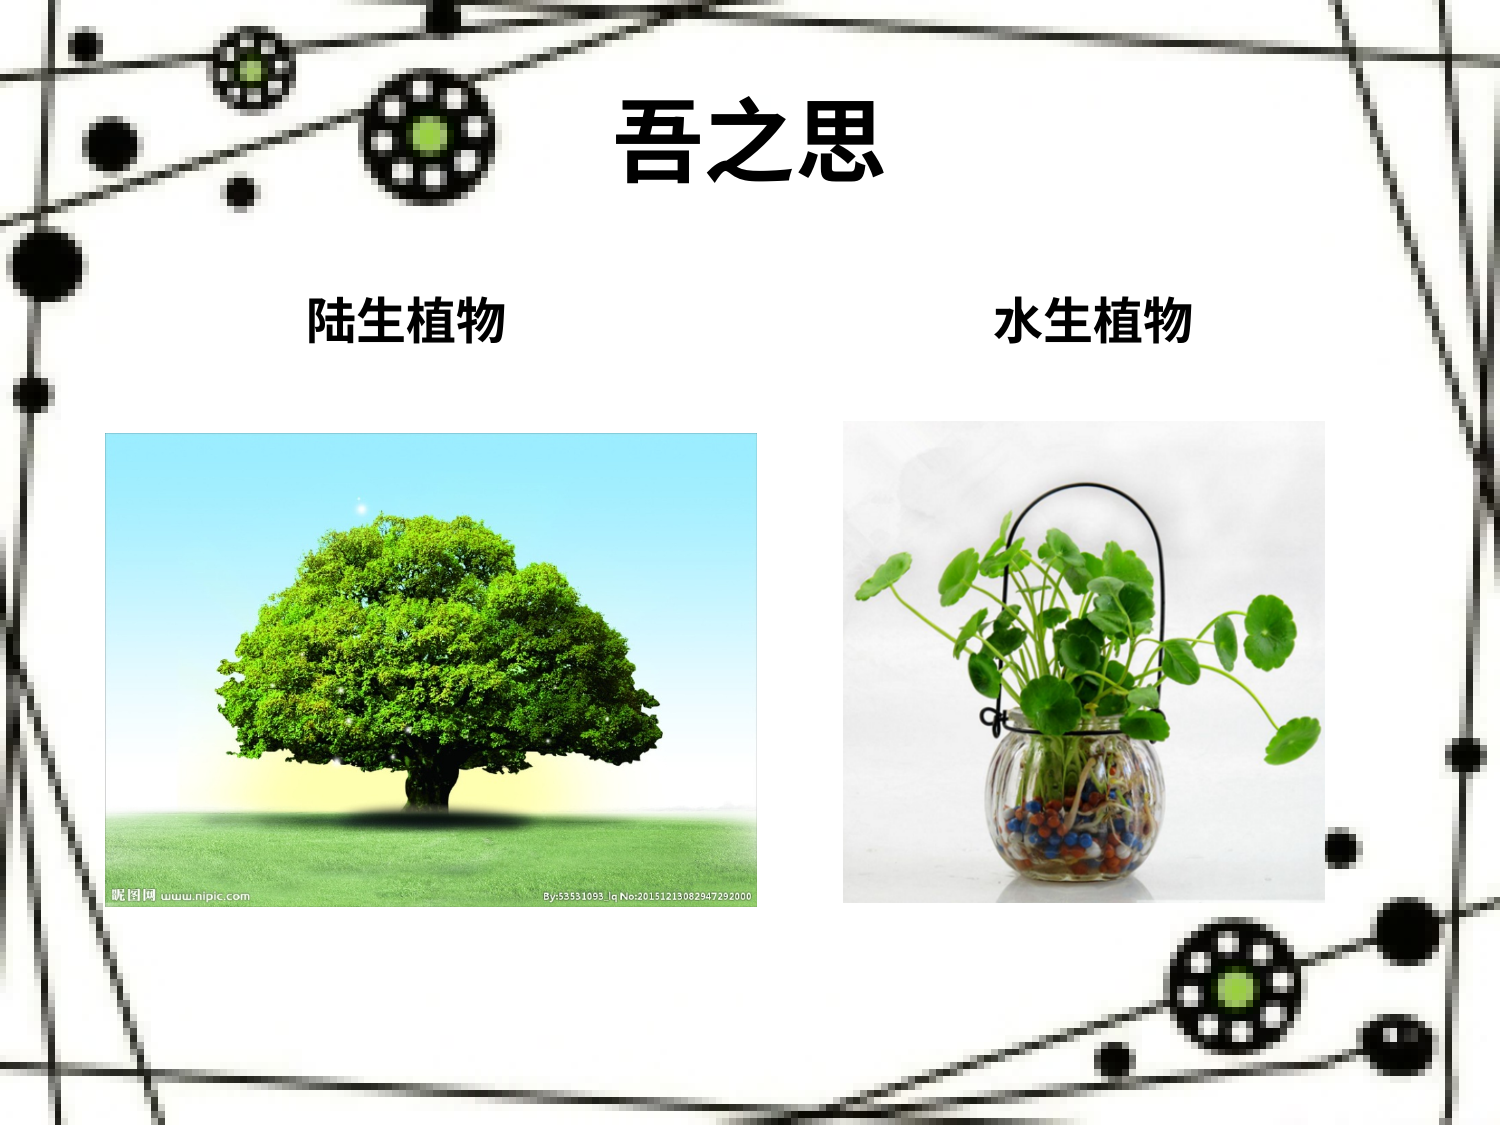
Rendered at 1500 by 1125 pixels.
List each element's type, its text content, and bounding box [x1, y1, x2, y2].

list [843, 421, 1325, 903]
picture [0, 0, 1500, 1125]
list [105, 433, 758, 907]
list 水生植物 [761, 251, 1425, 357]
list 陆生植物 [75, 251, 738, 357]
title 吾之思 [75, 45, 1425, 233]
